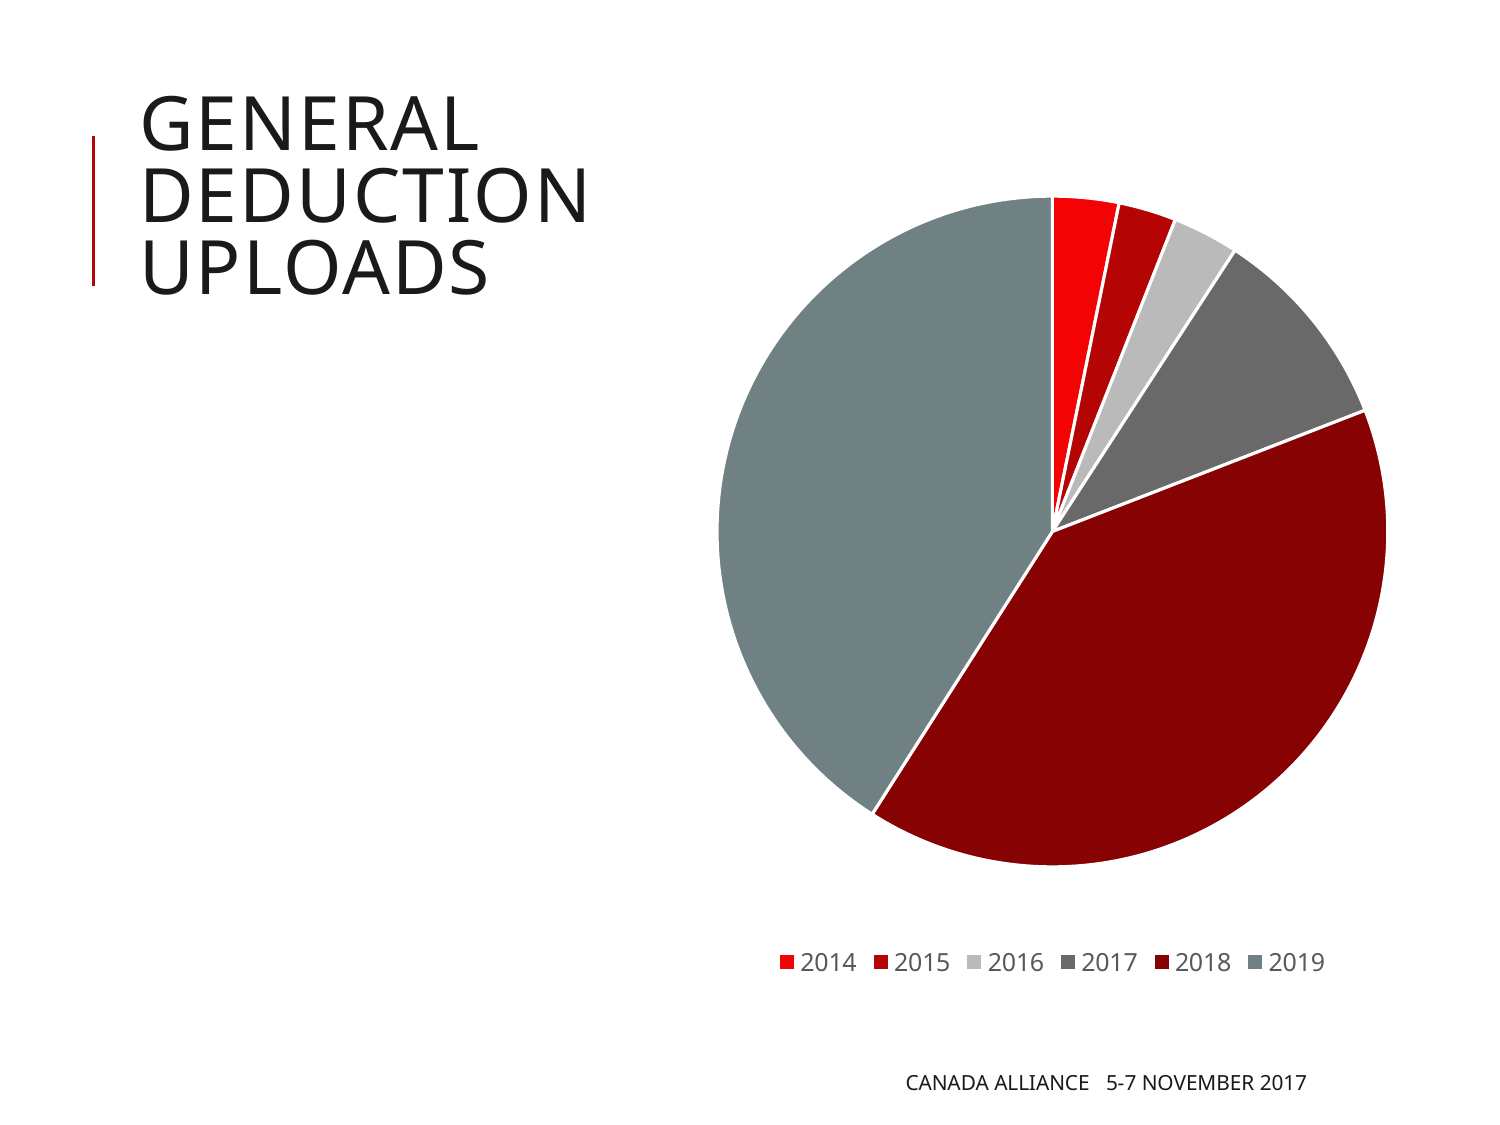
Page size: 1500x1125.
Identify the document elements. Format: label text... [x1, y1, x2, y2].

chart [702, 134, 1402, 986]
footer Canada Alliance 5-7 November 2017 [595, 1061, 1322, 1107]
title General Deduction Uploads [124, 58, 956, 344]
